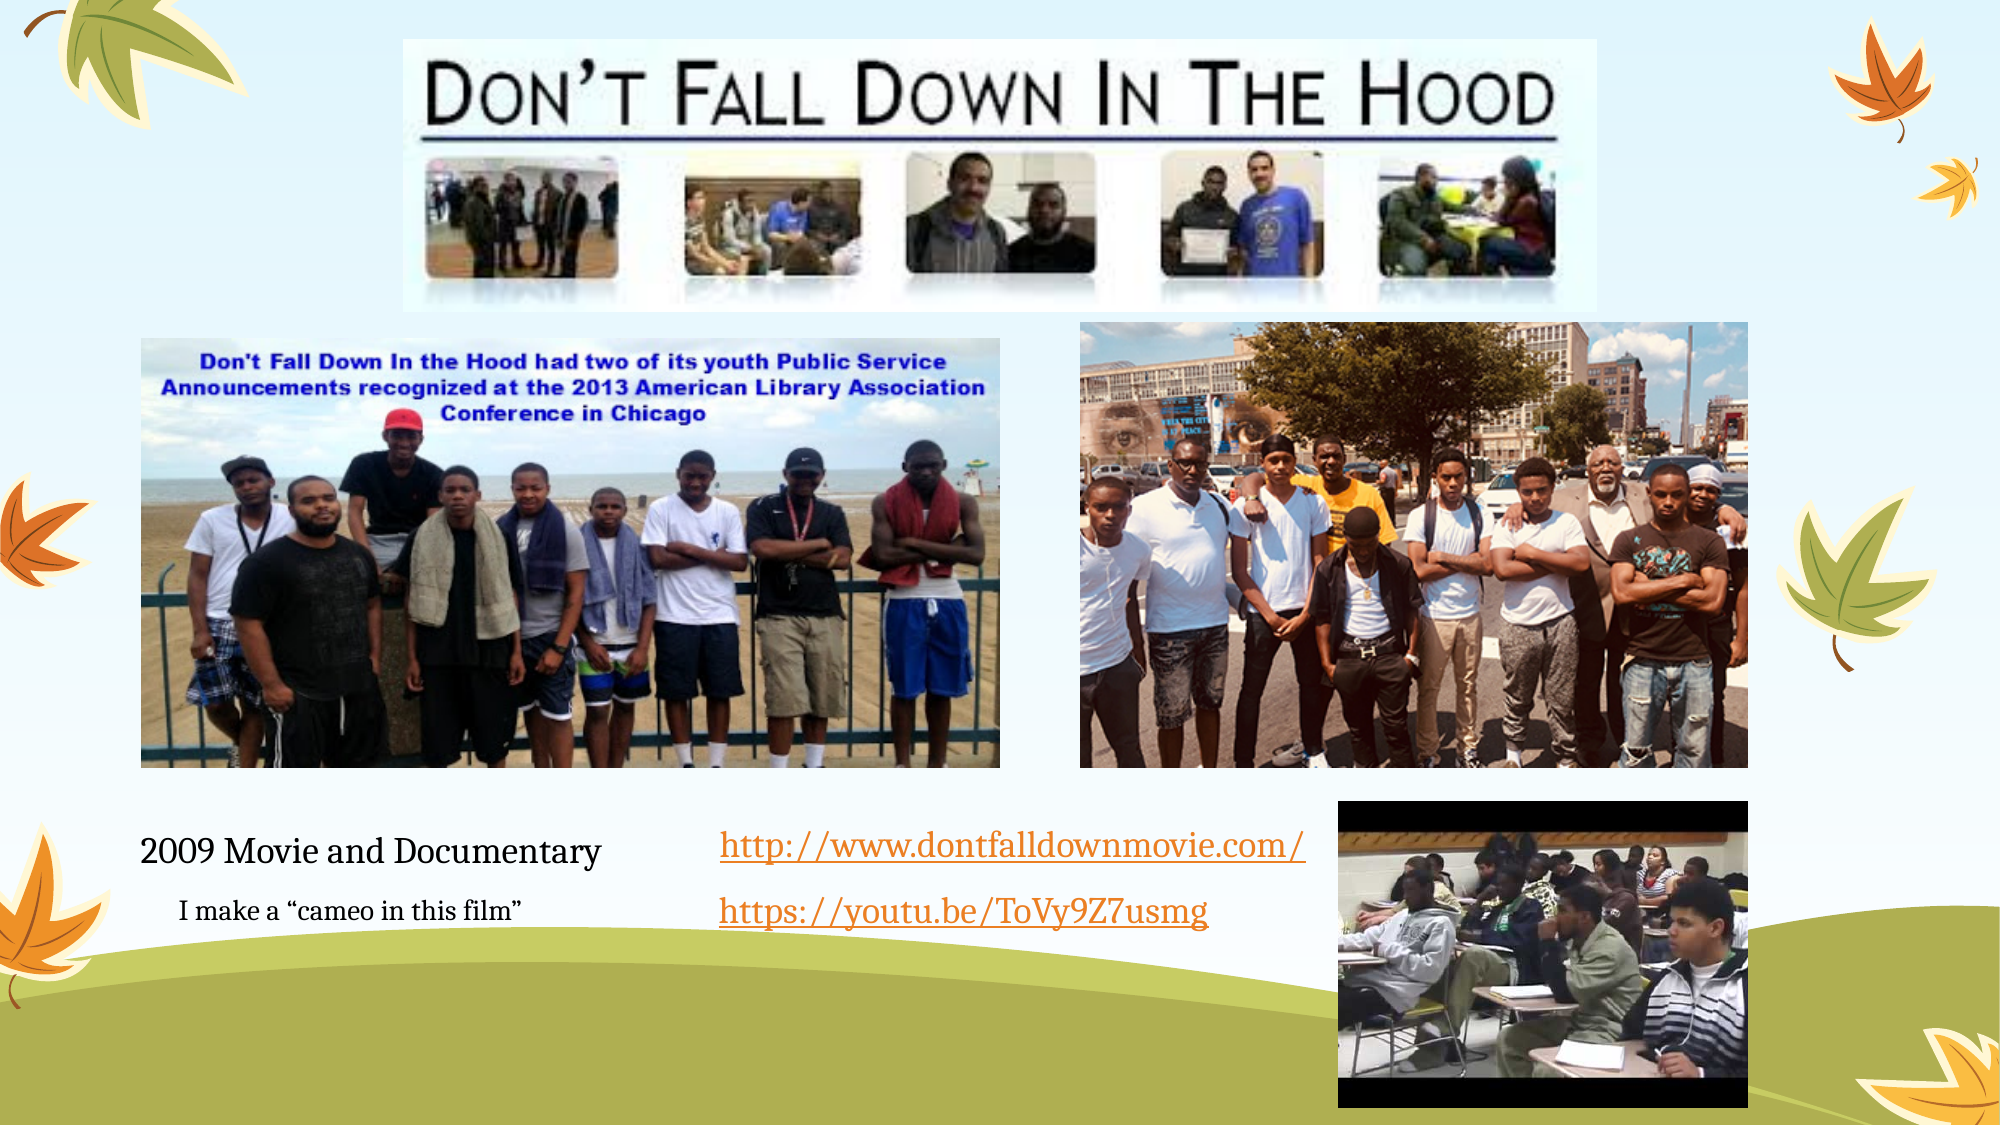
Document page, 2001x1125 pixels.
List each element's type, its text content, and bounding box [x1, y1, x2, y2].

picture [1338, 801, 1748, 1108]
text_box https://youtu.be/ToVy9Z7usmg [703, 878, 1224, 939]
picture [1080, 322, 1748, 768]
picture [141, 338, 1001, 768]
text_box 2009 Movie and Documentary [125, 818, 689, 879]
picture [403, 39, 1597, 312]
text_box http://www.dontfalldownmovie.com/ [704, 812, 1321, 873]
text_box I make a “cameo in this film” [163, 883, 651, 934]
